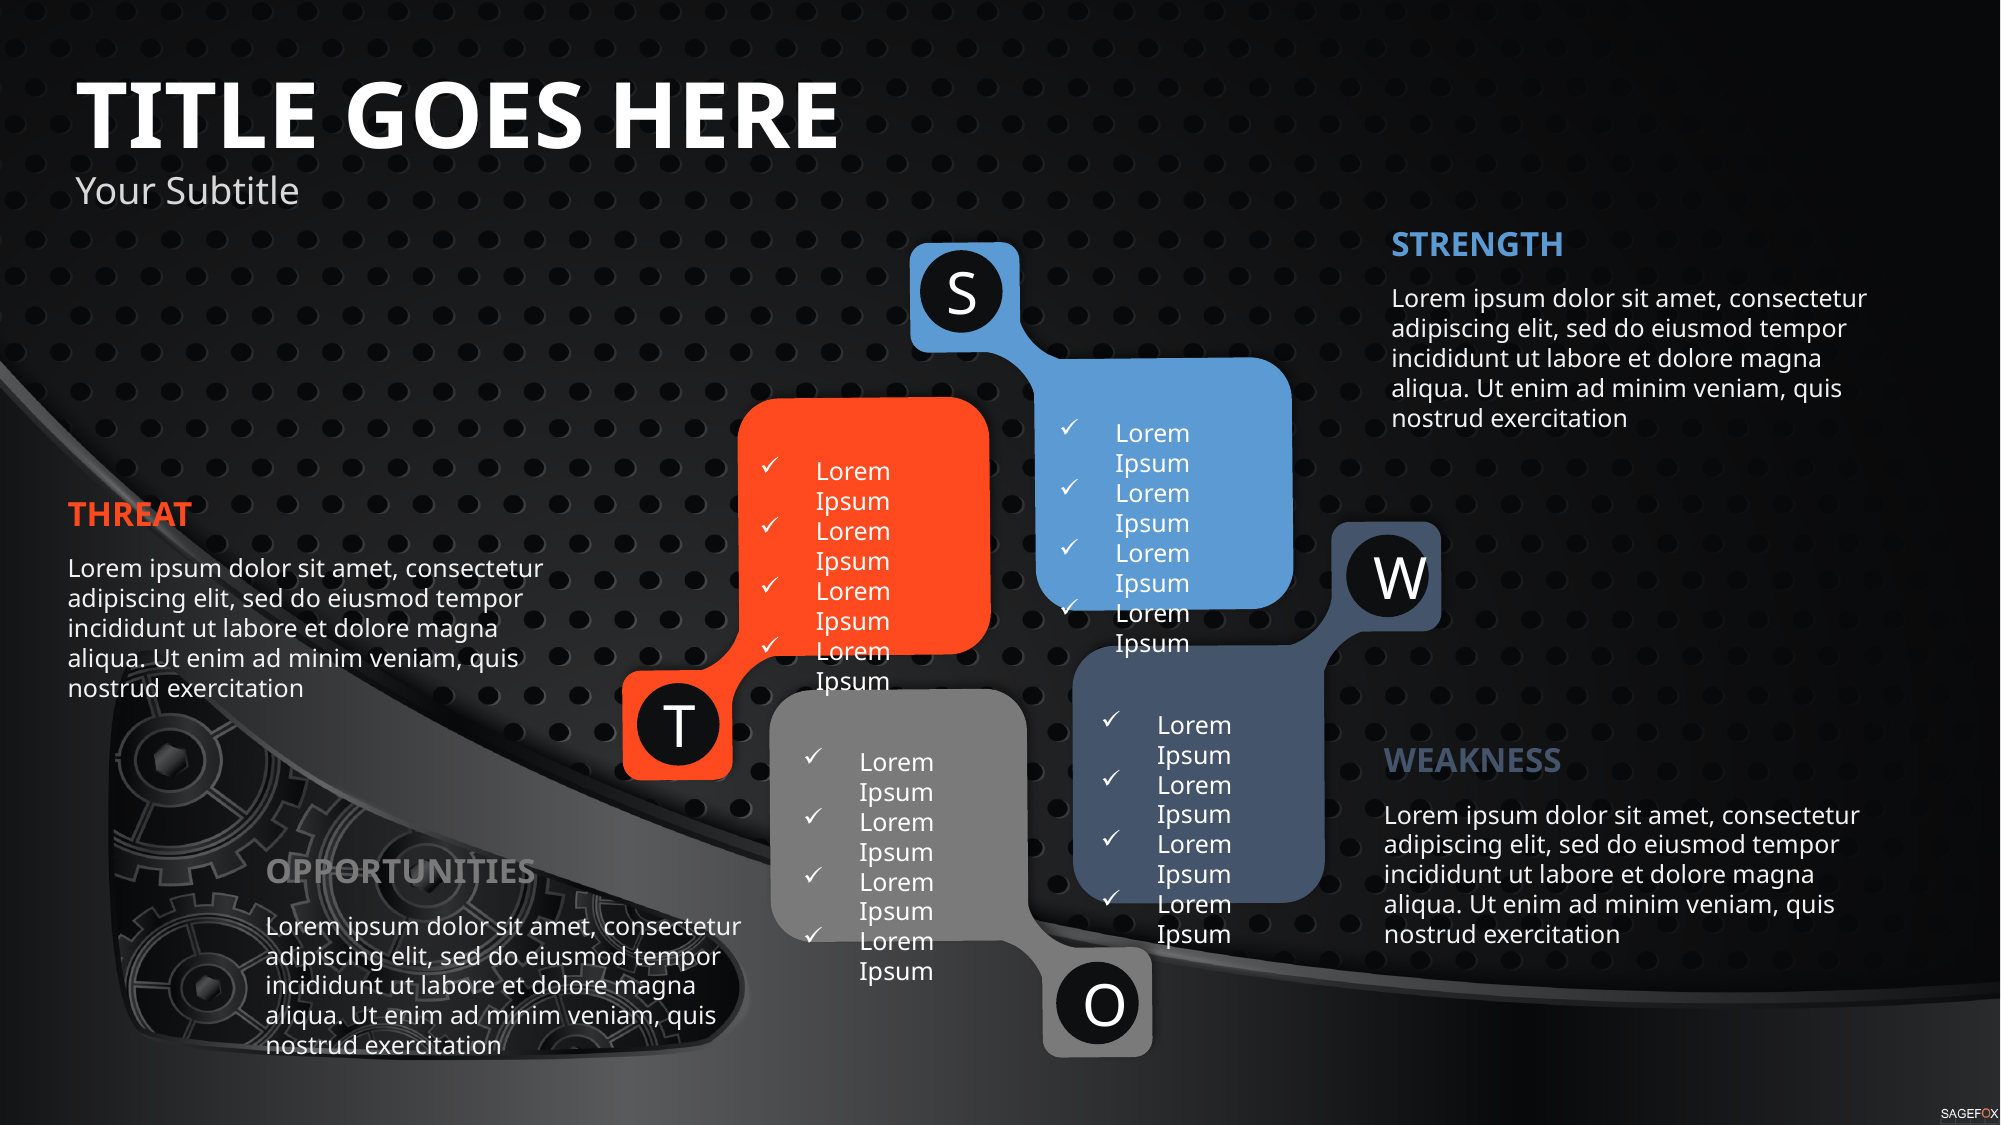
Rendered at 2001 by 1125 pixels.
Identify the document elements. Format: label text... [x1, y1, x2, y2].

text_box O [1055, 960, 1140, 1046]
text_box W [1345, 533, 1430, 619]
text_box TITLE GOES HERE Your Subtitle [60, 49, 1036, 220]
text_box THREAT Lorem ipsum dolor sit amet, consectetur adipiscing elit, sed do eiusmod tempor incididunt ut labore et dolore magna aliqua. Ut enim ad minim veniam, quis nostrud exercitation [67, 493, 563, 703]
picture [0, 0, 2001, 1125]
text_box Lorem Ipsum Lorem Ipsum Lorem Ipsum Lorem Ipsum [788, 738, 1028, 994]
text_box Lorem Ipsum Lorem Ipsum Lorem Ipsum Lorem Ipsum [1086, 701, 1326, 957]
text_box S [919, 249, 1004, 334]
text_box [622, 396, 991, 781]
text_box [1072, 521, 1442, 892]
text_box [909, 242, 1294, 594]
text_box Lorem Ipsum Lorem Ipsum Lorem Ipsum Lorem Ipsum [1044, 410, 1285, 665]
text_box T [635, 682, 721, 767]
text_box OPPORTUNITIES Lorem ipsum dolor sit amet, consectetur adipiscing elit, sed do eiusmod tempor incididunt ut labore et dolore magna aliqua. Ut enim ad minim veniam, quis nostrud exercitation [265, 850, 761, 1060]
text_box STRENGTH Lorem ipsum dolor sit amet, consectetur adipiscing elit, sed do eiusmod tempor incididunt ut labore et dolore magna aliqua. Ut enim ad minim veniam, quis nostrud exercitation [1391, 222, 1887, 433]
text_box [1028, 872, 1153, 1058]
text_box [769, 688, 1027, 934]
text_box Lorem Ipsum Lorem Ipsum Lorem Ipsum Lorem Ipsum [744, 448, 985, 703]
text_box WEAKNESS Lorem ipsum dolor sit amet, consectetur adipiscing elit, sed do eiusmod tempor incididunt ut labore et dolore magna aliqua. Ut enim ad minim veniam, quis nostrud exercitation [1383, 739, 1879, 949]
